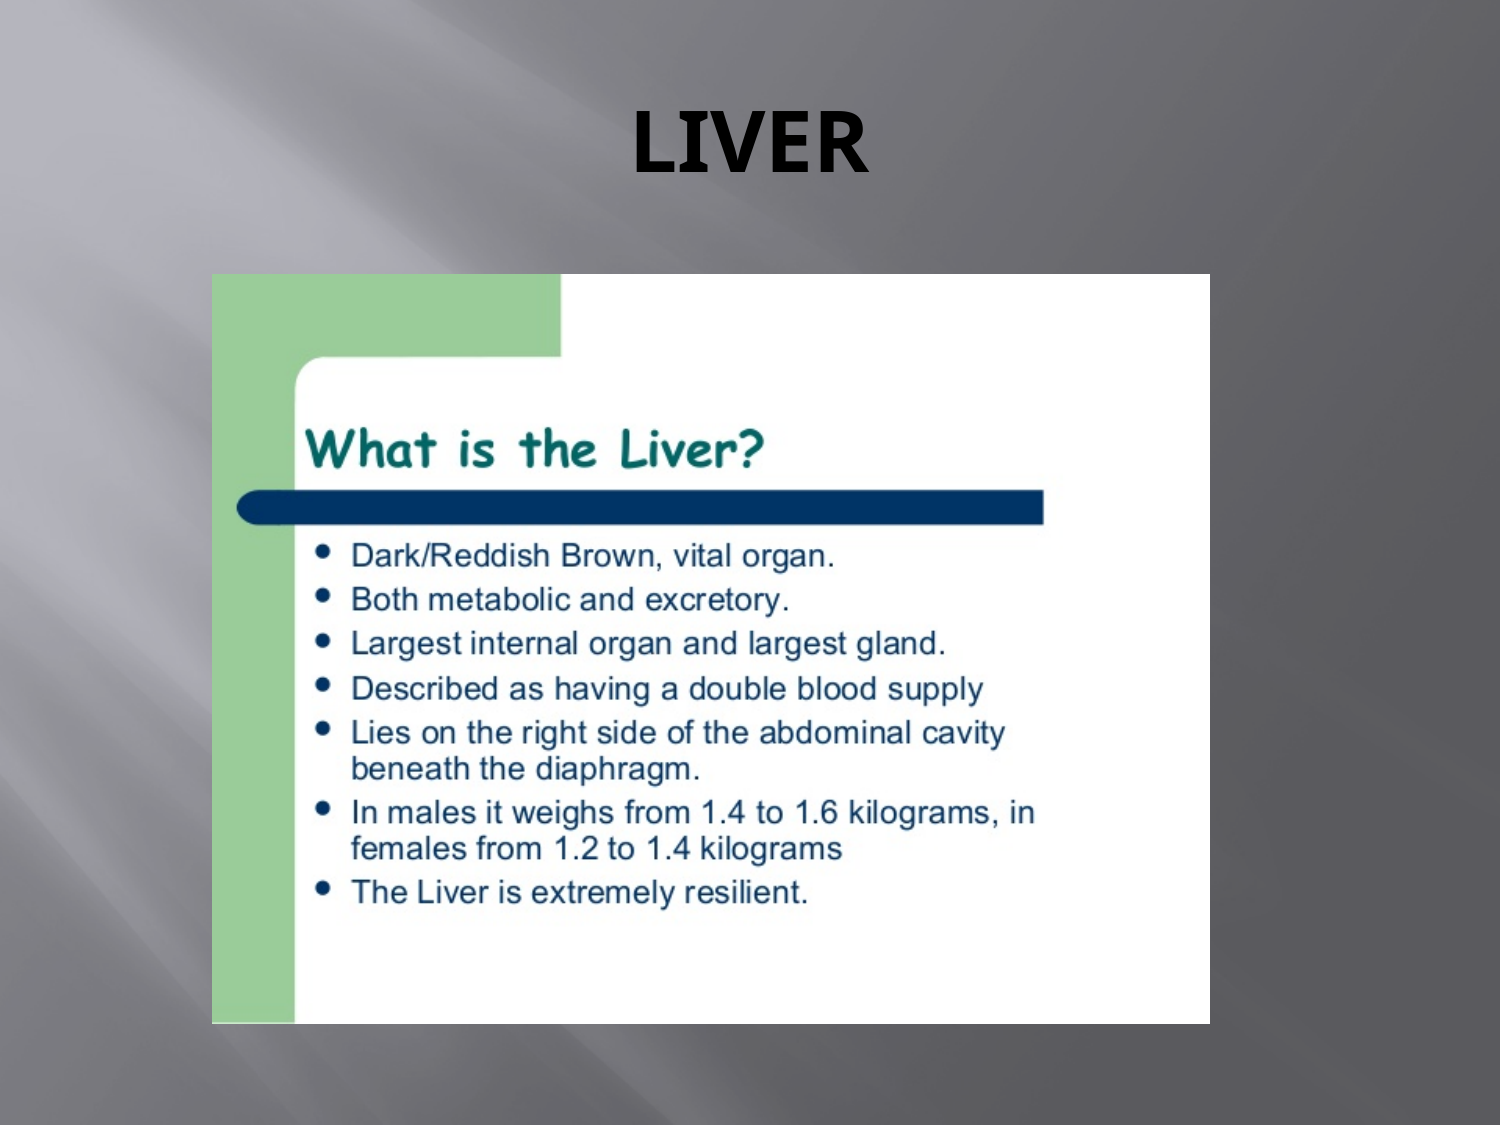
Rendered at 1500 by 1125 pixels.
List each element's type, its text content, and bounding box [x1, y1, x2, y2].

picture [212, 274, 1210, 1024]
title LIVER [75, 45, 1425, 233]
